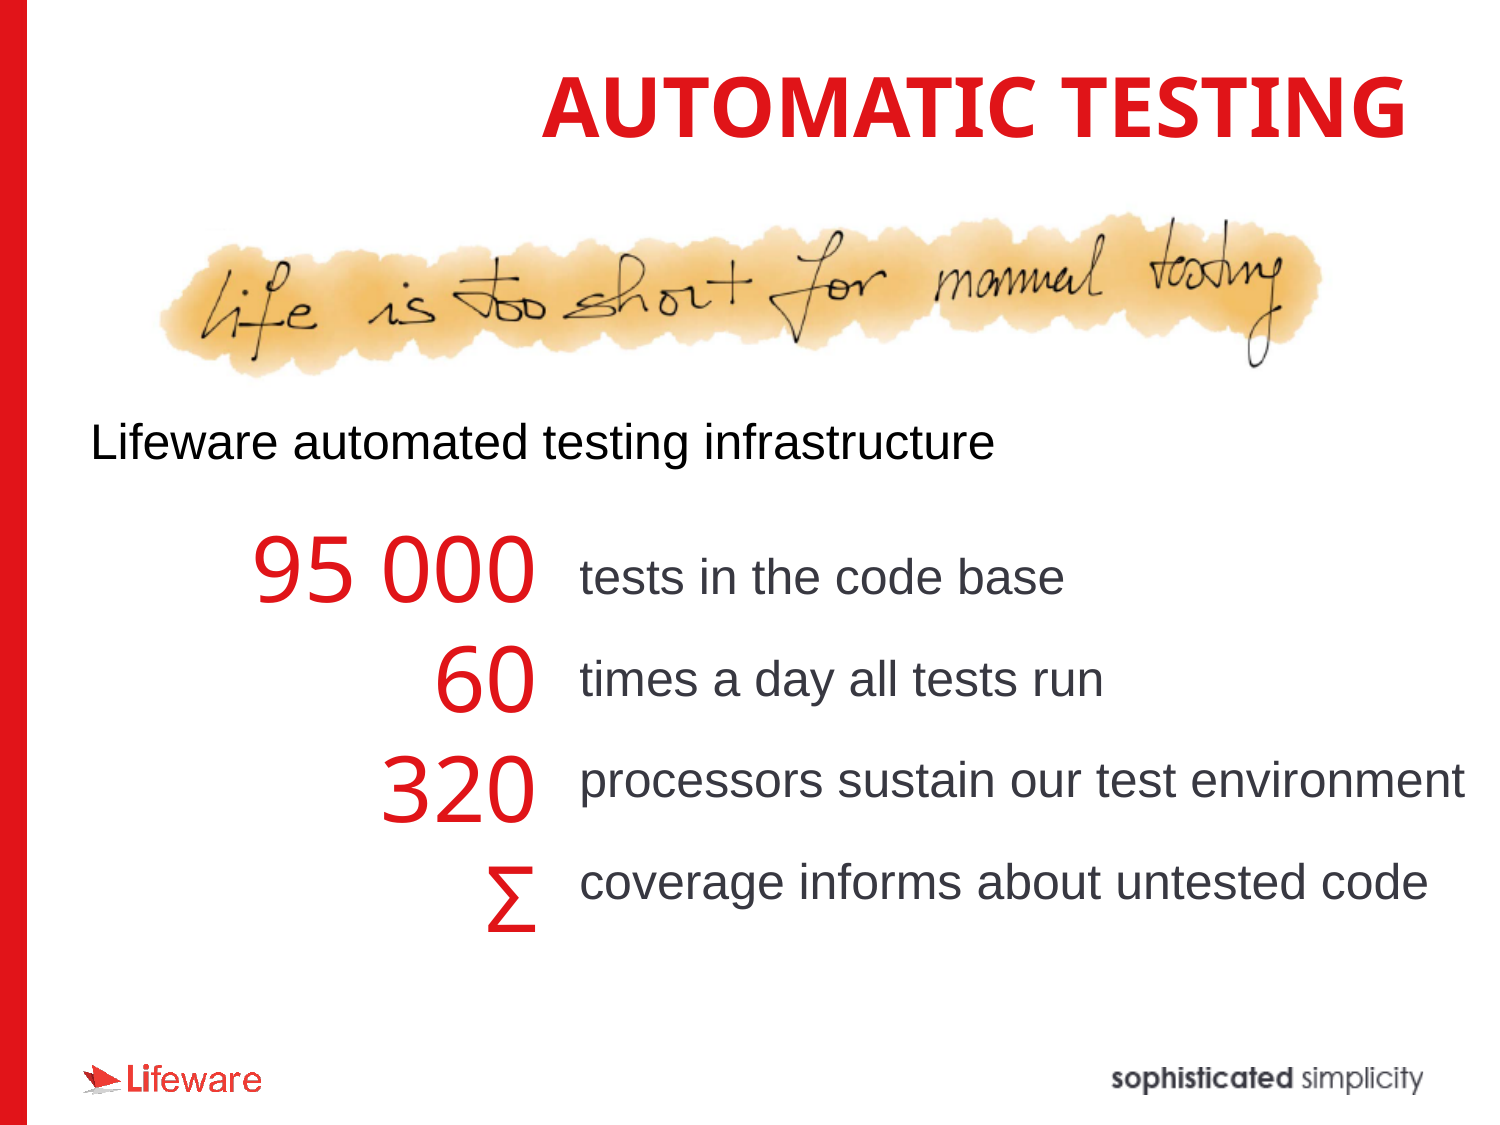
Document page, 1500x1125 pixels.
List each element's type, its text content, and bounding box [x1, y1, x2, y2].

text_box 95 000 60 320 Σ [112, 503, 553, 866]
list Lifeware automated testing infrastructure [75, 262, 1425, 1005]
picture [1110, 1067, 1424, 1095]
picture [147, 196, 1336, 392]
title AUTOMATIC TESTING [75, 45, 1425, 164]
text_box tests in the code base times a day all tests run processors sustain our test environment coverage informs about untested code [564, 537, 1495, 988]
picture [0, 0, 27, 1125]
picture [78, 1011, 269, 1125]
